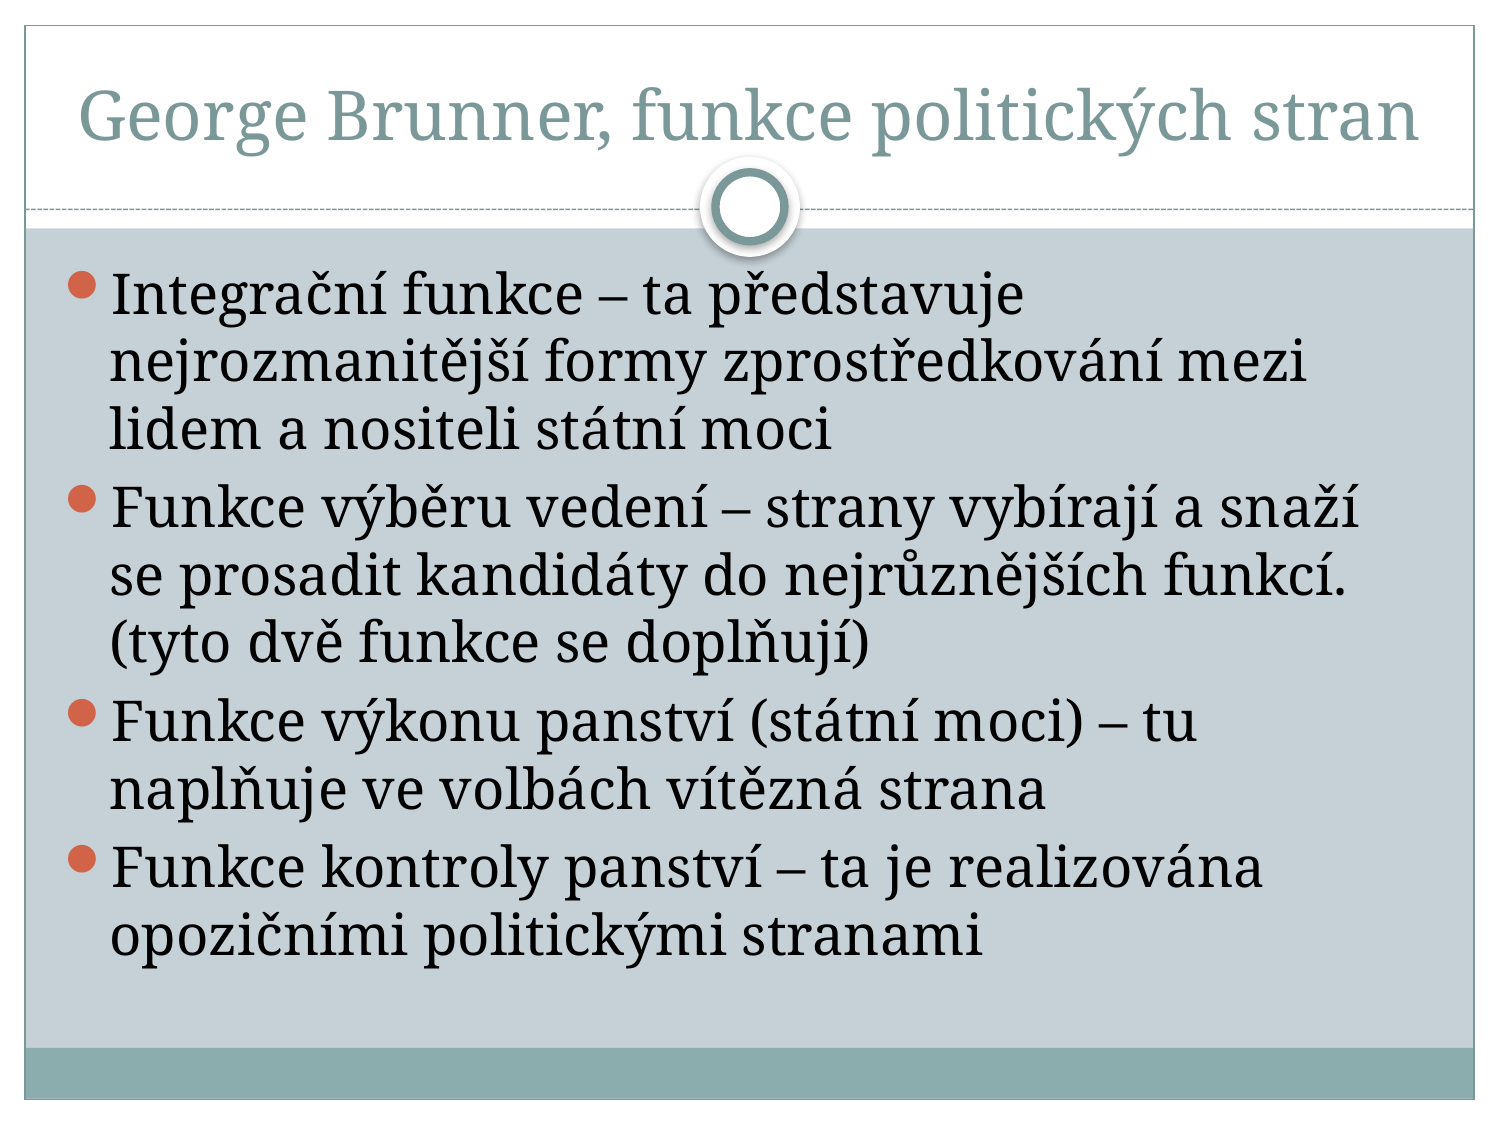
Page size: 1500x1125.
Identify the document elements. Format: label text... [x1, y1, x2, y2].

title George Brunner, funkce politických stran [49, 37, 1450, 162]
list Integrační funkce – ta představuje nejrozmanitější formy zprostředkování mezi lidem a nositeli státní moci Funkce výběru vedení – strany vybírají a snaží se prosadit kandidáty do nejrůznějších funkcí. (tyto dvě funkce se doplňují) Funkce výkonu panství (státní moci) – tu naplňuje ve volbách vítězná strana Funkce kontroly panství – ta je realizována opozičními politickými stranami [49, 250, 1445, 1001]
